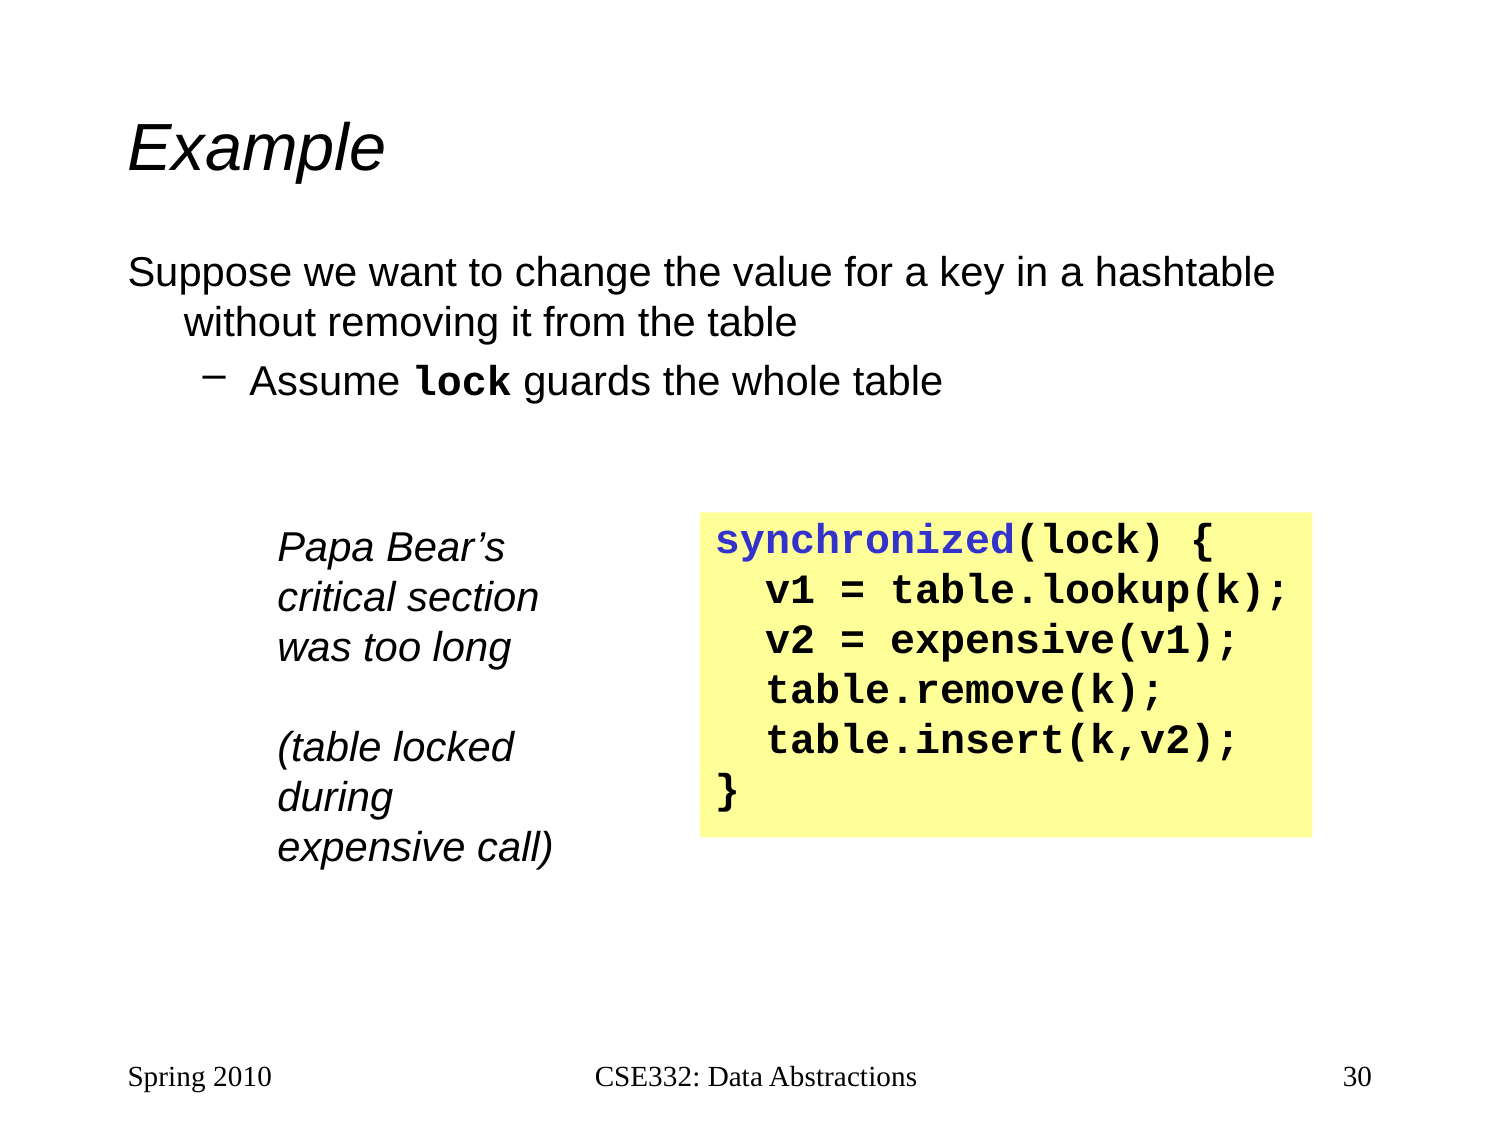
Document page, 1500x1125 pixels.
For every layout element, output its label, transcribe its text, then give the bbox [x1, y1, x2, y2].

text_box Papa Bear’s critical section was too long (table locked during expensive call) [262, 512, 575, 878]
slide_number Spring 2010 [112, 1049, 426, 1125]
text_box synchronized(lock) { v1 = table.lookup(k); v2 = expensive(v1); table.remove(k); table.insert(k,v2); } [699, 512, 1313, 838]
footer CSE332: Data Abstractions [474, 1049, 1038, 1125]
title Example [112, 49, 1388, 237]
slide_number 30 [1074, 1049, 1388, 1125]
list Suppose we want to change the value for a key in a hashtable without removing it from the table Assume lock guards the whole table [112, 237, 1388, 426]
